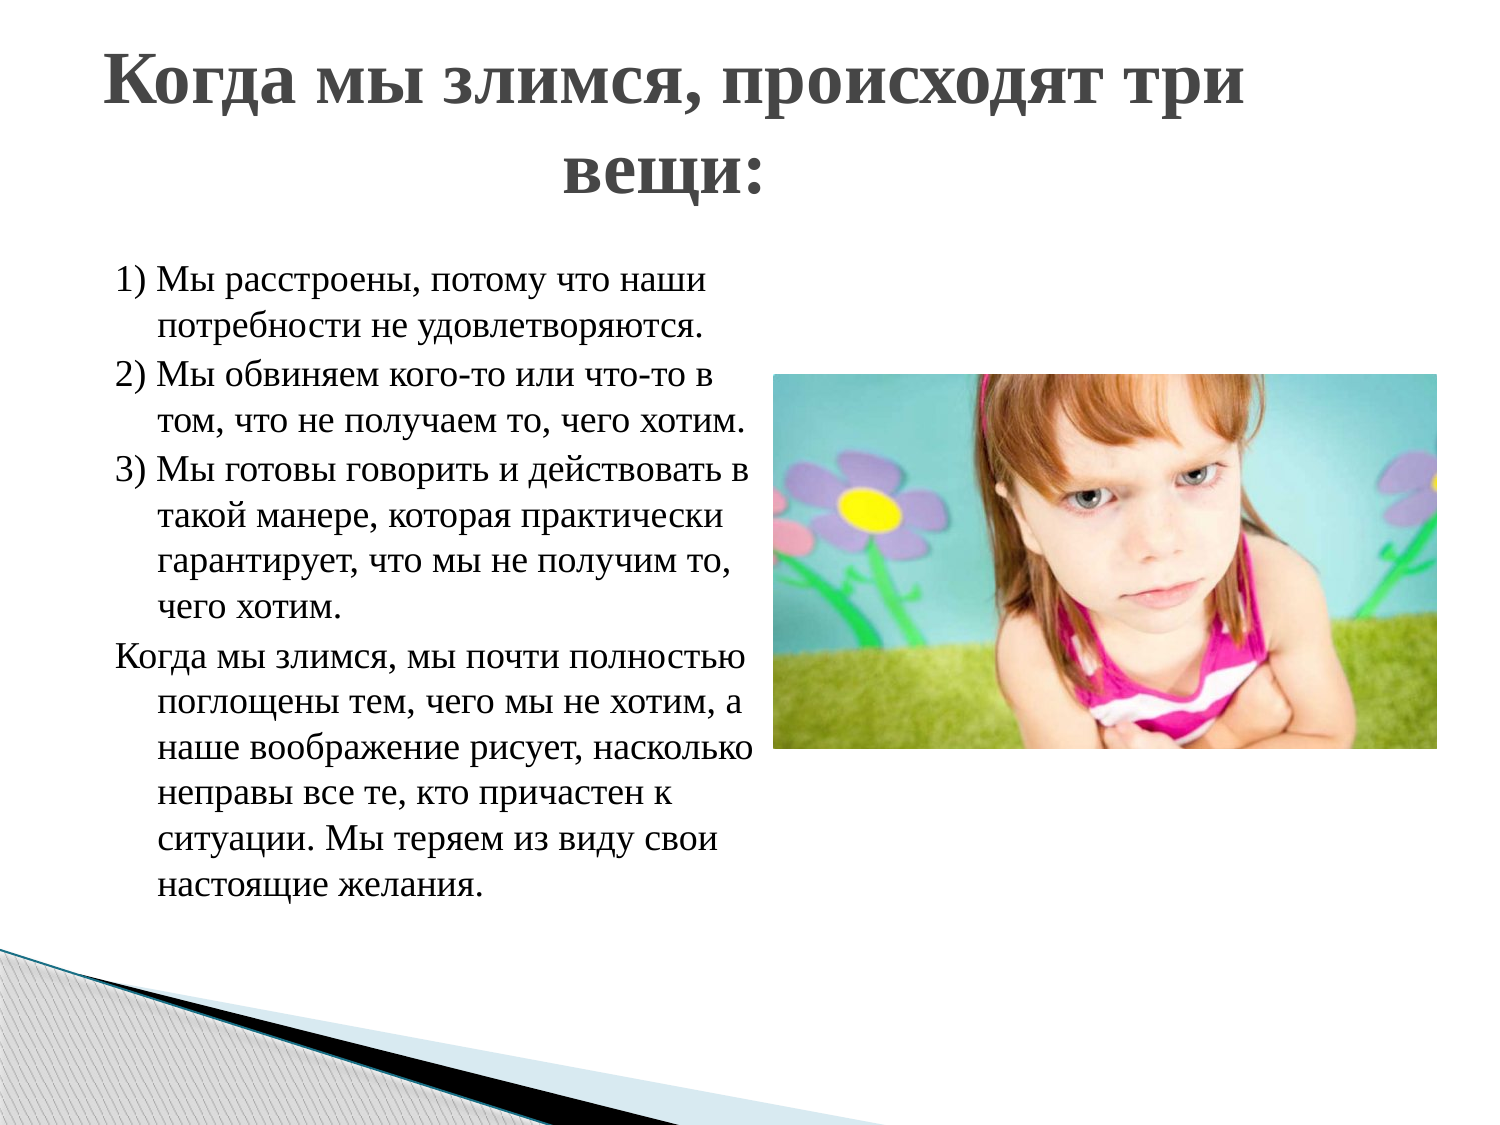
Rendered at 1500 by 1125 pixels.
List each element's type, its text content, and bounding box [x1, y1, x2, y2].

title Когда мы злимся, происходят три вещи: [0, 70, 1350, 258]
list 1) Мы расстроены, потому что наши потребности не удовлетворяются. 2) Мы обвиняем кого-то или что-то в том, что не получаем то, чего хотим. 3) Мы готовы говорить и действовать в такой манере, которая практически гарантирует, что мы не получим то, чего хотим. Когда мы злимся, мы почти полностью поглощены тем, чего мы не хотим, а наше воображение рисует, насколько неправы все те, кто причастен к ситуации. Мы теряем из виду свои настоящие желания. [82, 246, 769, 935]
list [773, 374, 1437, 749]
